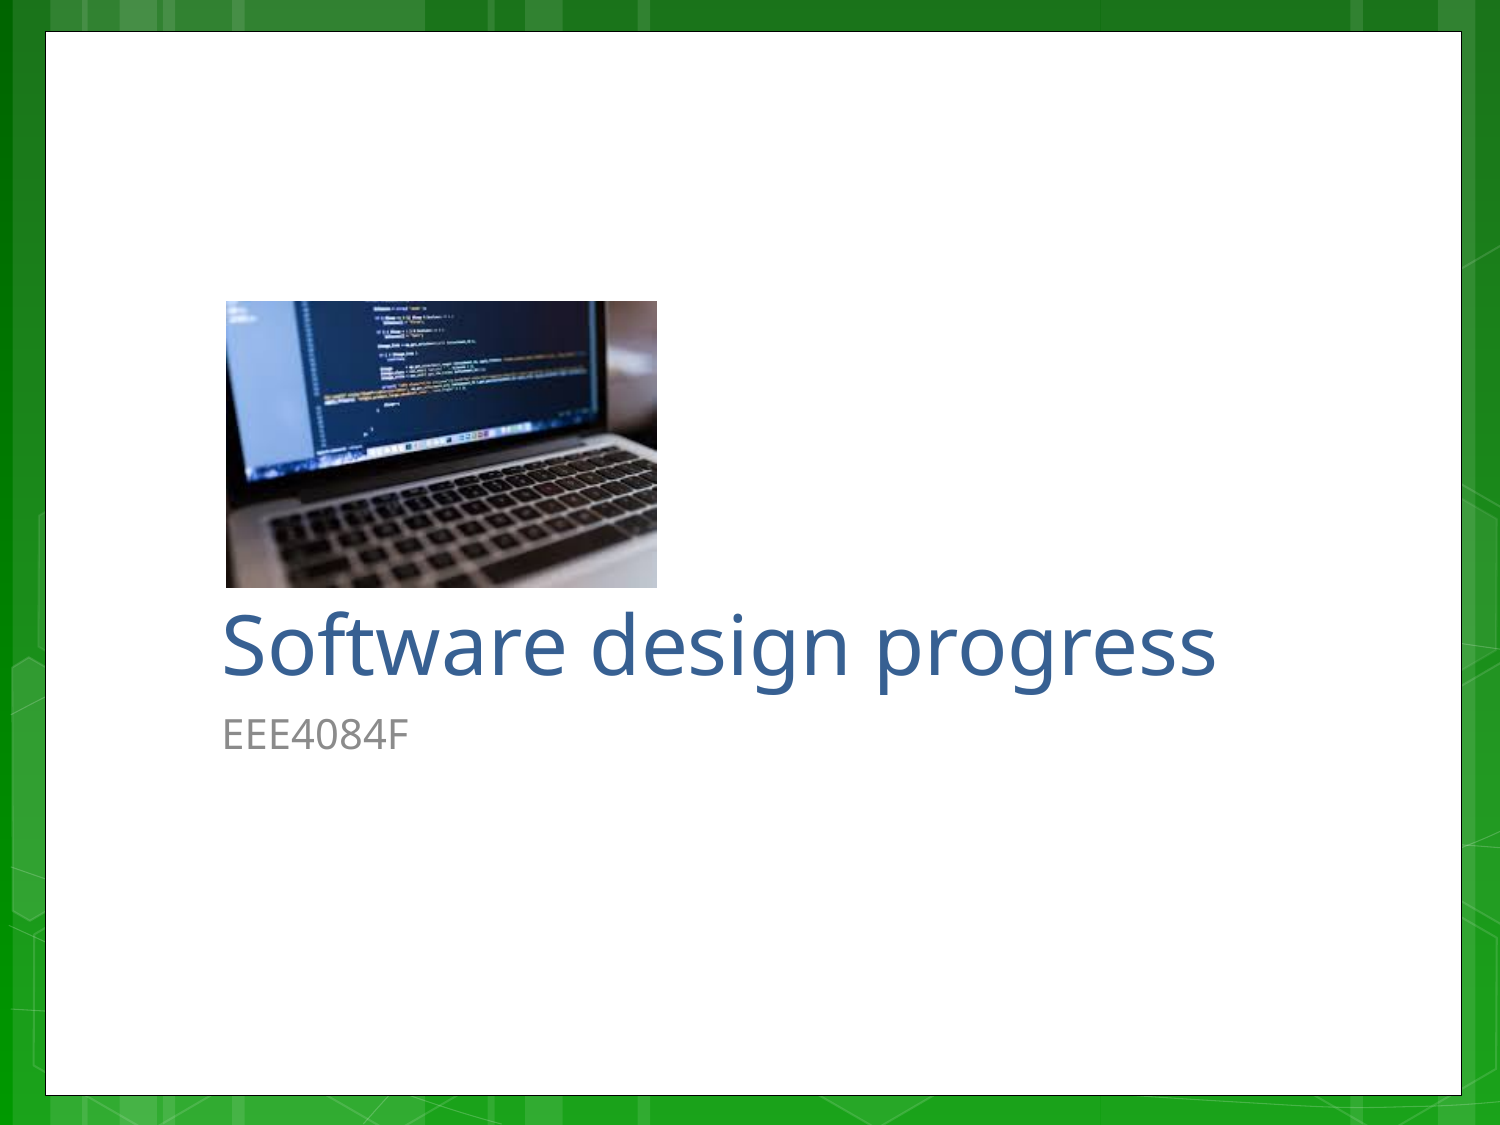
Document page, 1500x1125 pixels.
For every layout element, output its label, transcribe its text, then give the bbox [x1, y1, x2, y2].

picture [226, 301, 657, 588]
title Software design progress [206, 475, 1296, 699]
list EEE4084F [206, 699, 1296, 950]
